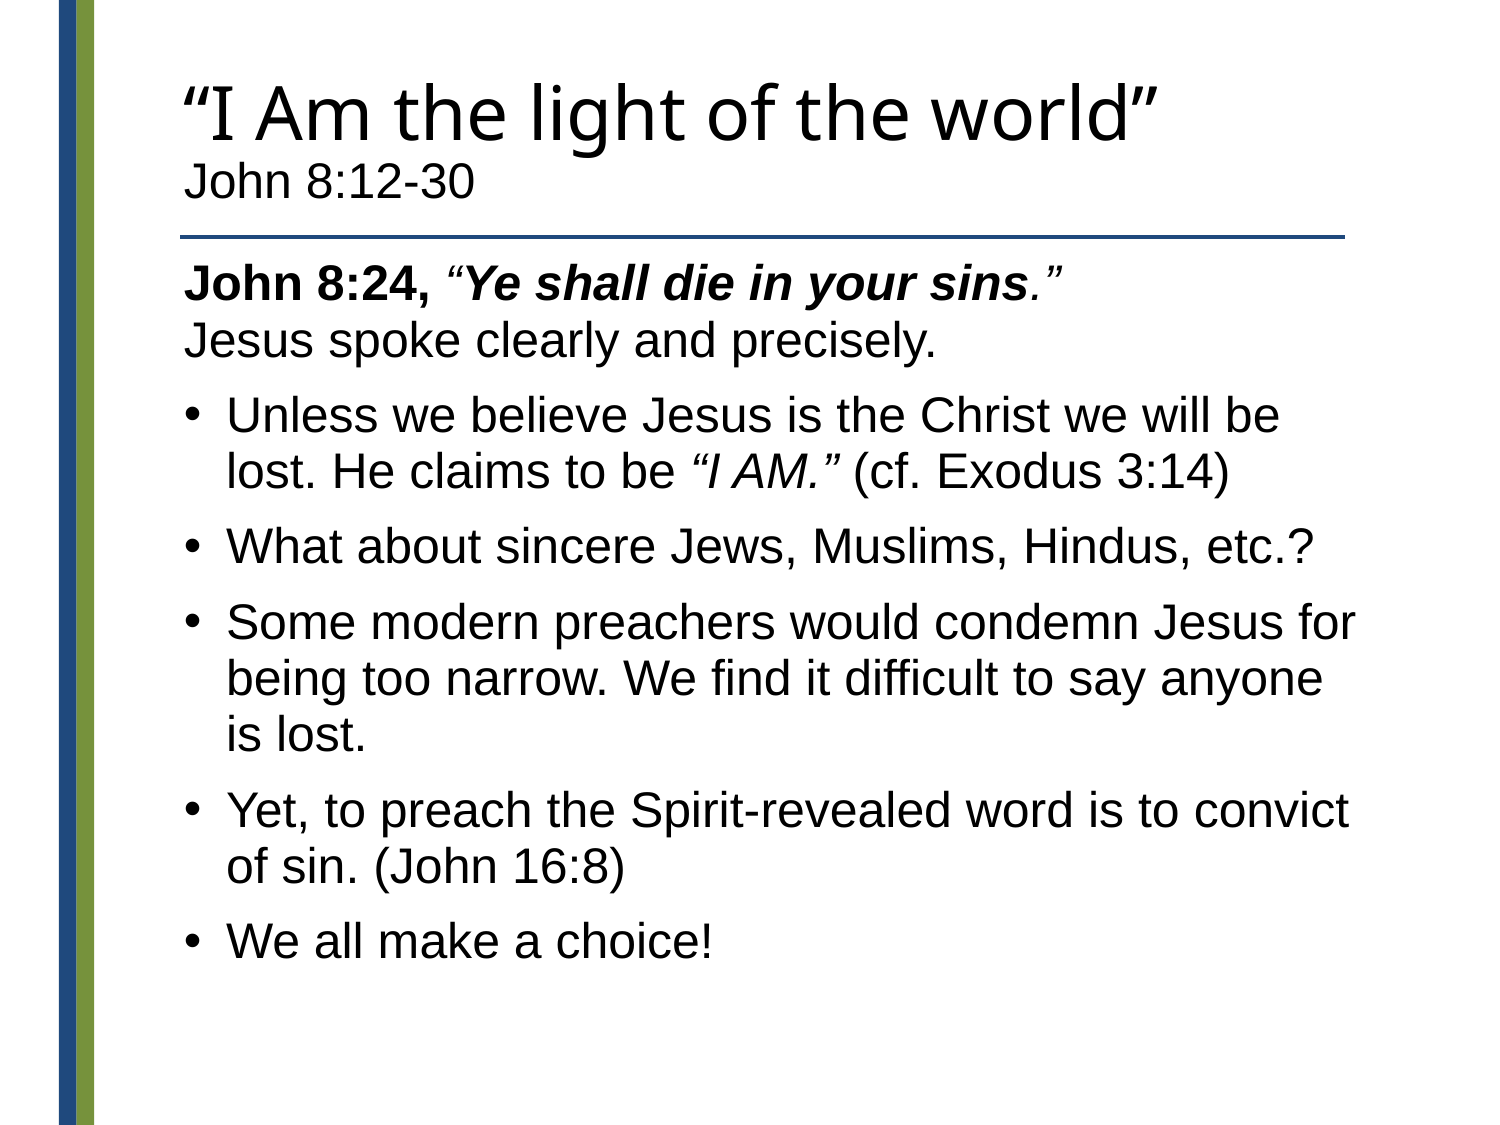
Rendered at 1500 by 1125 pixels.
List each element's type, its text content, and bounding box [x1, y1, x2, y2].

title “I Am the light of the world” John 8:12-30 [168, 68, 1350, 272]
list John 8:24, “Ye shall die in your sins.” Jesus spoke clearly and precisely. Unless we believe Jesus is the Christ we will be lost. He claims to be “I AM.” (cf. Exodus 3:14) What about sincere Jews, Muslims, Hindus, etc.? Some modern preachers would condemn Jesus for being too narrow. We find it difficult to say anyone is lost. Yet, to preach the Spirit-revealed word is to convict of sin. (John 16:8) We all make a choice! [168, 248, 1378, 978]
